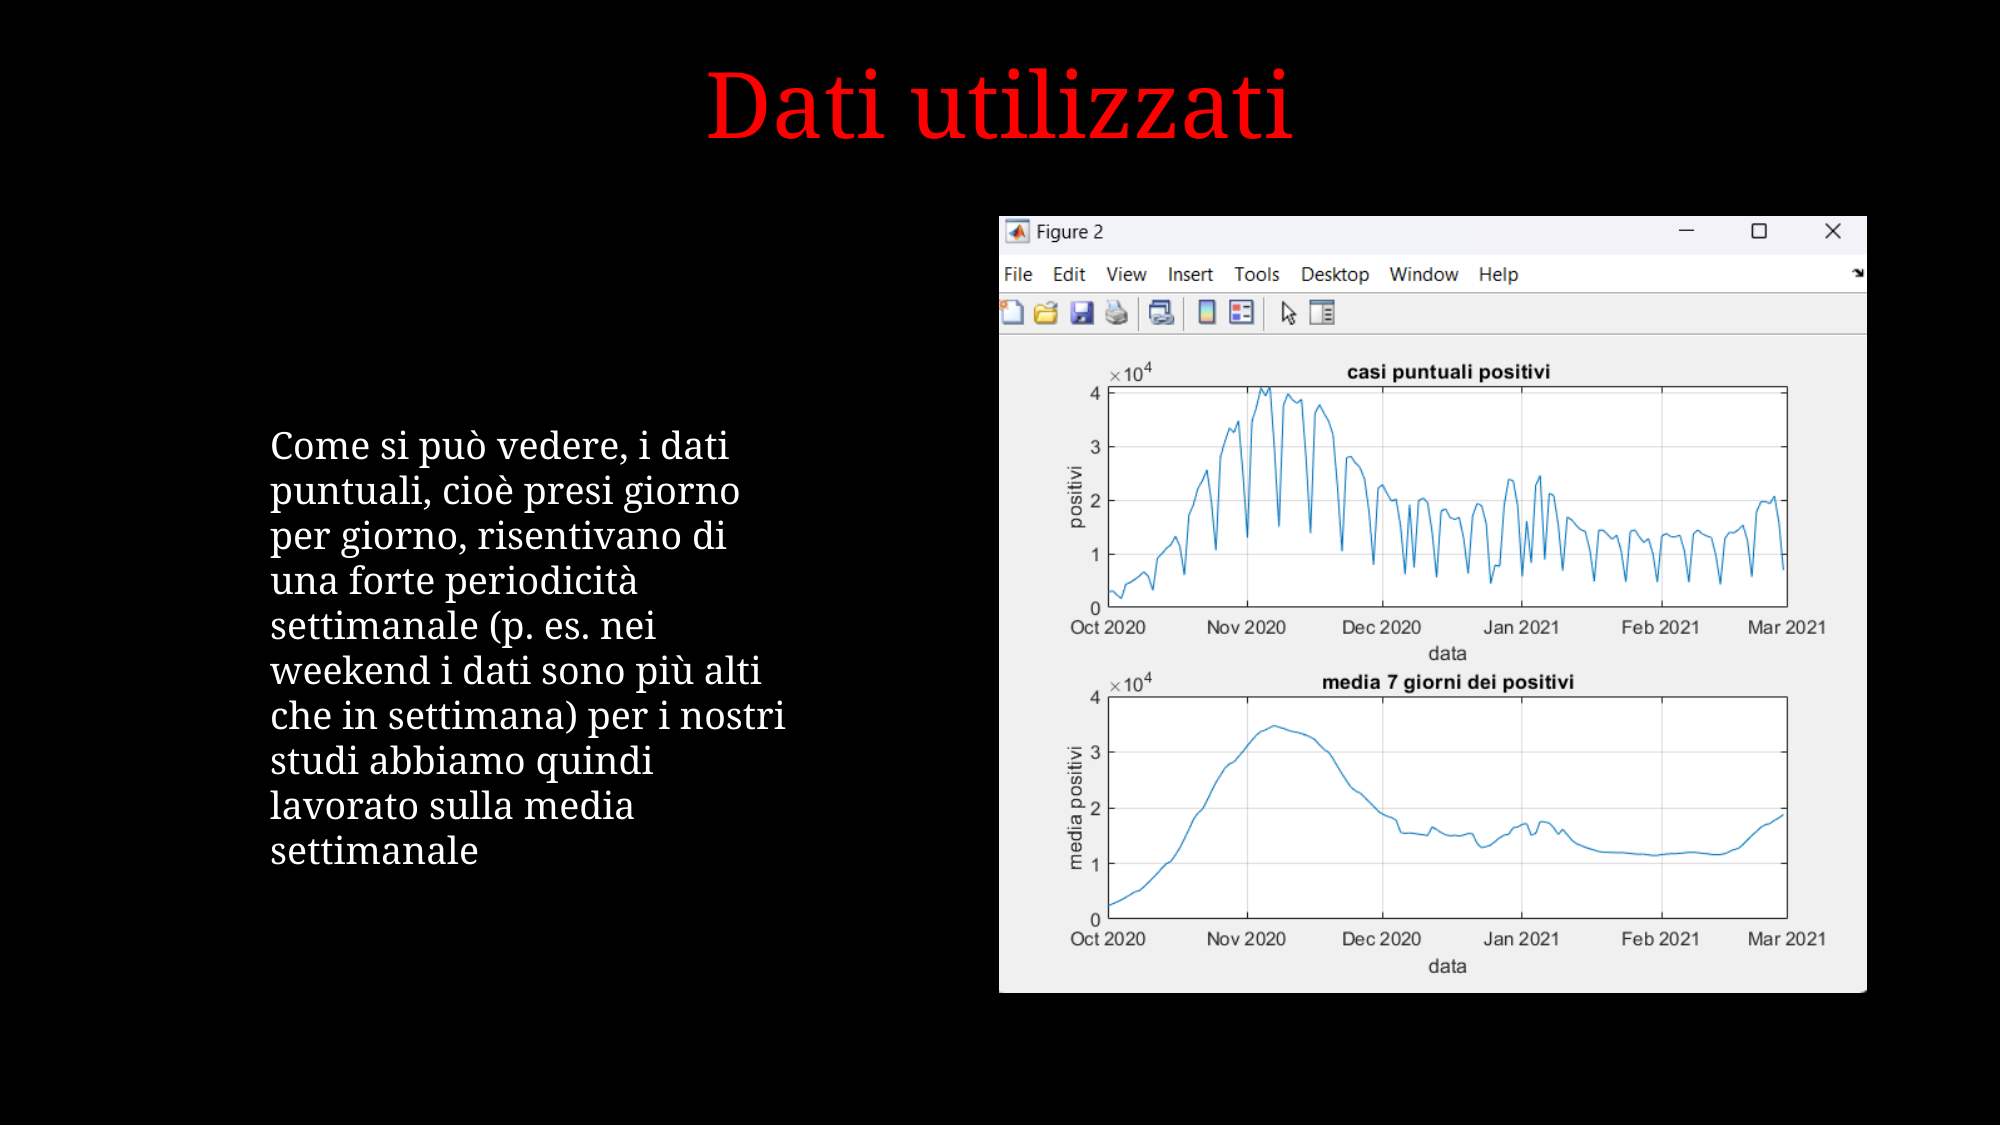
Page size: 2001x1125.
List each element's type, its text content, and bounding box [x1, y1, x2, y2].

picture [999, 216, 1867, 993]
text_box Come si può vedere, i dati puntuali, cioè presi giorno per giorno, risentivano di una forte periodicità settimanale (p. es. nei weekend i dati sono più alti che in settimana) per i nostri studi abbiamo quindi lavorato sulla media settimanale [255, 414, 805, 880]
title Dati utilizzati [137, 0, 1863, 218]
